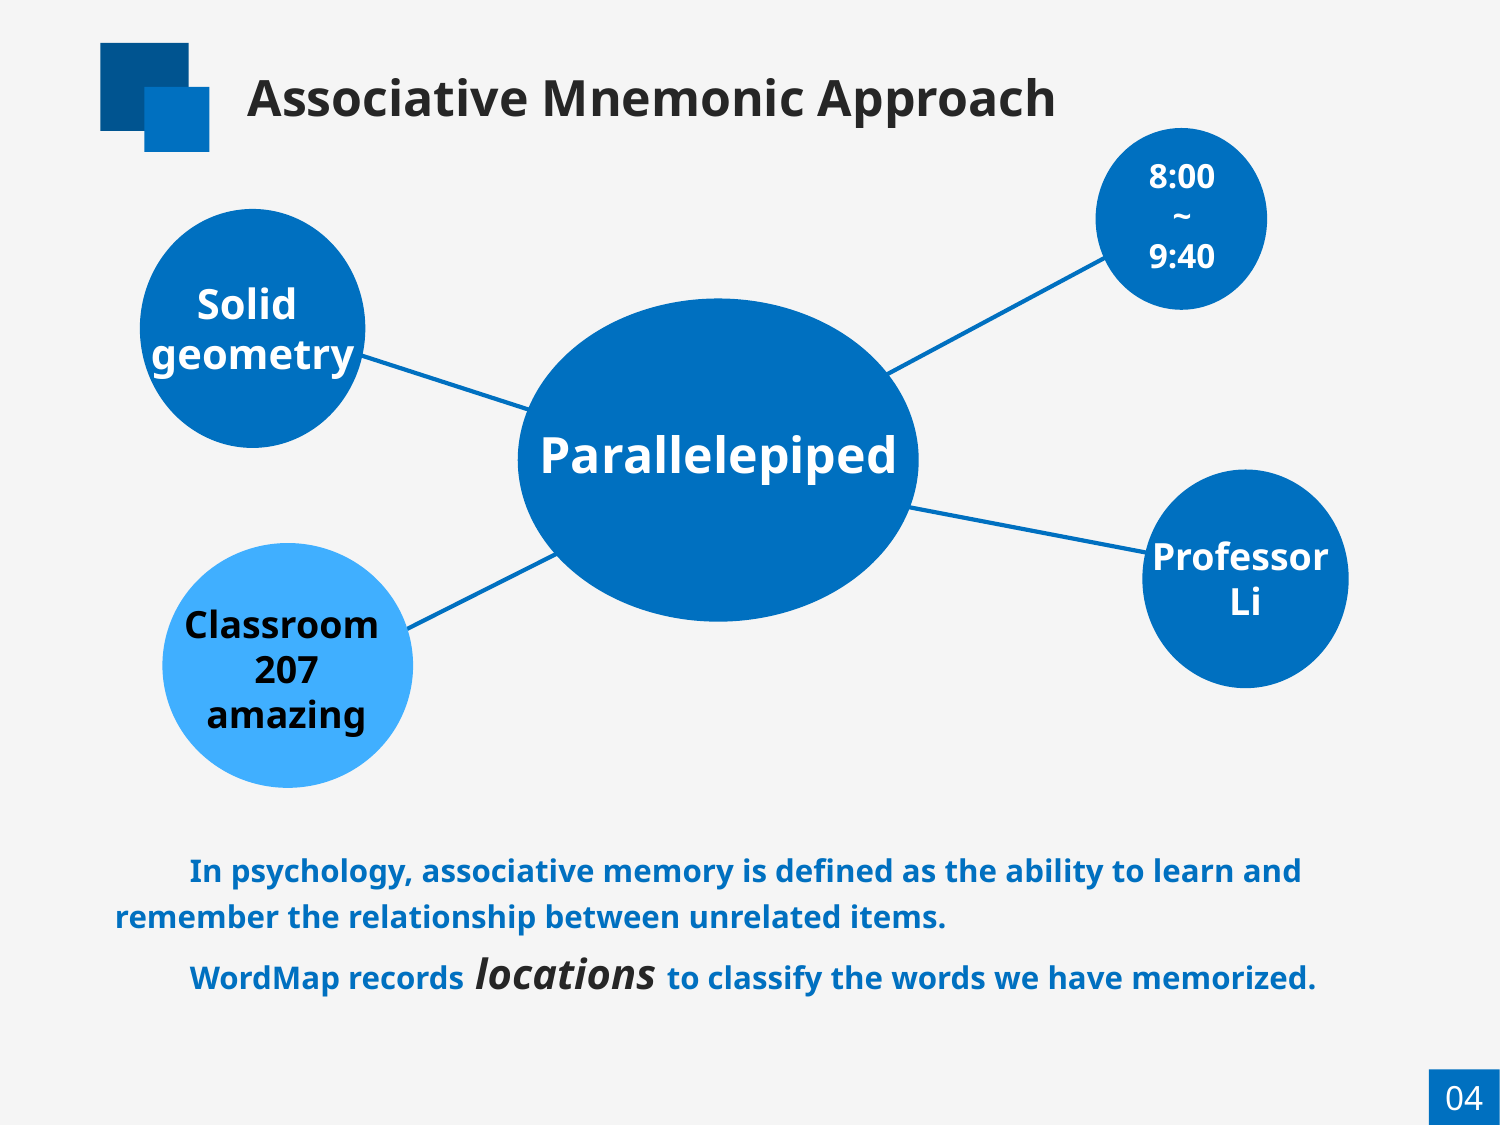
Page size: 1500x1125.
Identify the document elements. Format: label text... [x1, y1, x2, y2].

text_box In psychology, associative memory is defined as the ability to learn and remember the relationship between unrelated items. WordMap records locations to classify the words we have memorized. [100, 834, 1395, 1006]
text_box Associative Mnemonic Approach [232, 59, 1400, 135]
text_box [1054, 127, 1311, 325]
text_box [254, 320, 517, 470]
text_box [1091, 469, 1400, 689]
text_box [517, 298, 920, 622]
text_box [394, 473, 716, 636]
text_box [1411, 1069, 1500, 1125]
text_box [701, 238, 1141, 469]
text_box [128, 542, 445, 788]
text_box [920, 469, 1091, 574]
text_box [84, 208, 421, 448]
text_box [100, 42, 210, 152]
